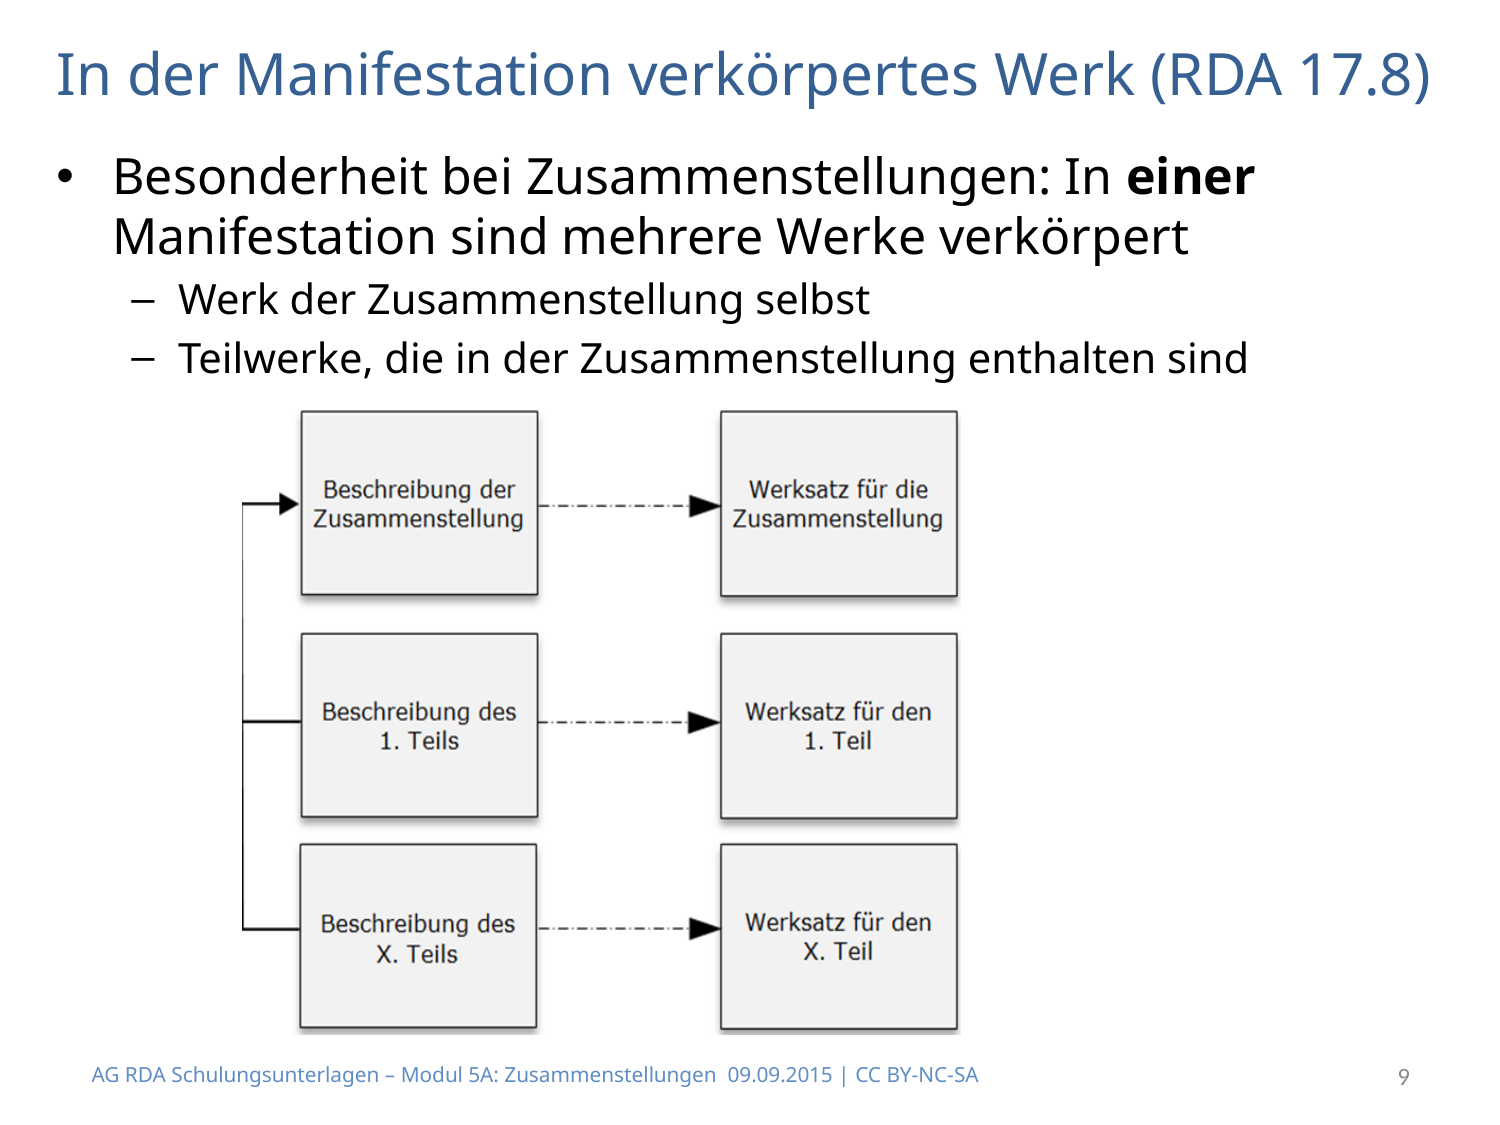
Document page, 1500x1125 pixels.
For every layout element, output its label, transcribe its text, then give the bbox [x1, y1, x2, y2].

list Besonderheit bei Zusammenstellungen: In einer Manifestation sind mehrere Werke verkörpert Werk der Zusammenstellung selbst Teilwerke, die in der Zusammenstellung enthalten sind [41, 137, 1459, 1035]
footer AG RDA Schulungsunterlagen – Modul 5A: Zusammenstellungen 09.09.2015 | CC BY-NC-SA [76, 1045, 1176, 1106]
title In der Manifestation verkörpertes Werk (RDA 17.8) [41, 30, 1459, 114]
picture [241, 408, 961, 1036]
slide_number 9 [1187, 1045, 1425, 1106]
